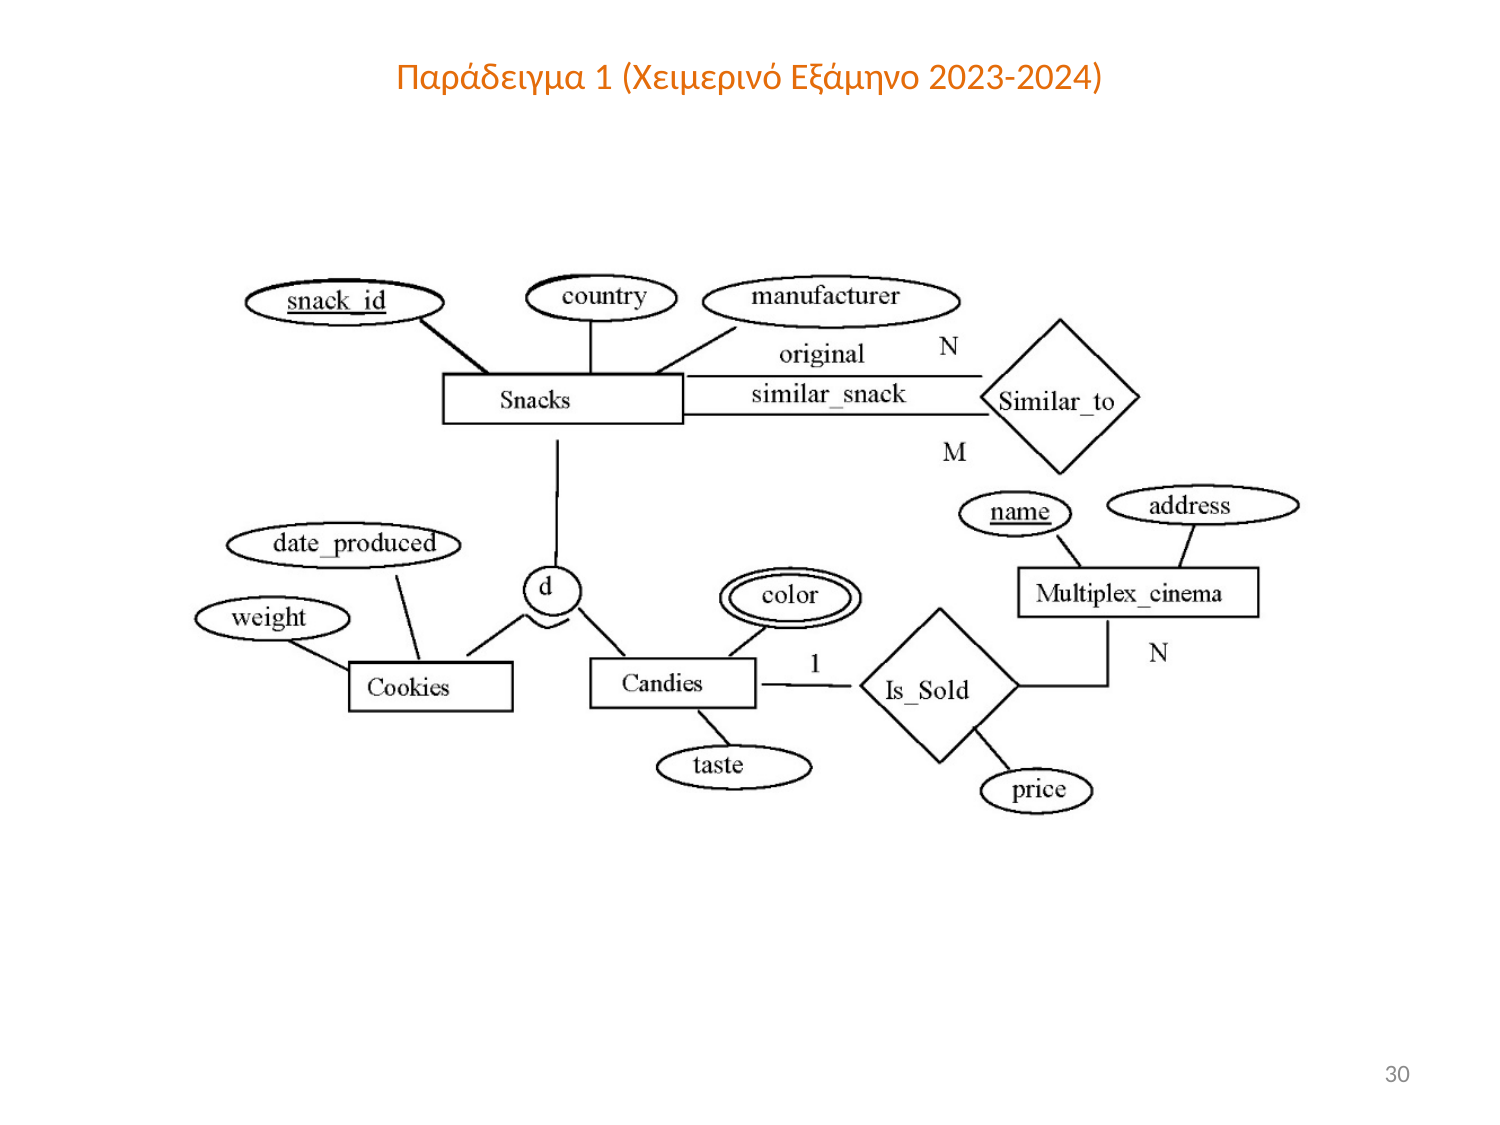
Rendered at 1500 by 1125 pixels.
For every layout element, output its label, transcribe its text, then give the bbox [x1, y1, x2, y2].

slide_number 30 [1074, 1042, 1425, 1103]
text_box Παράδειγμα 1 (Χειμερινό Εξάμηνο 2023-2024) [74, 45, 1425, 116]
picture [179, 259, 1308, 829]
